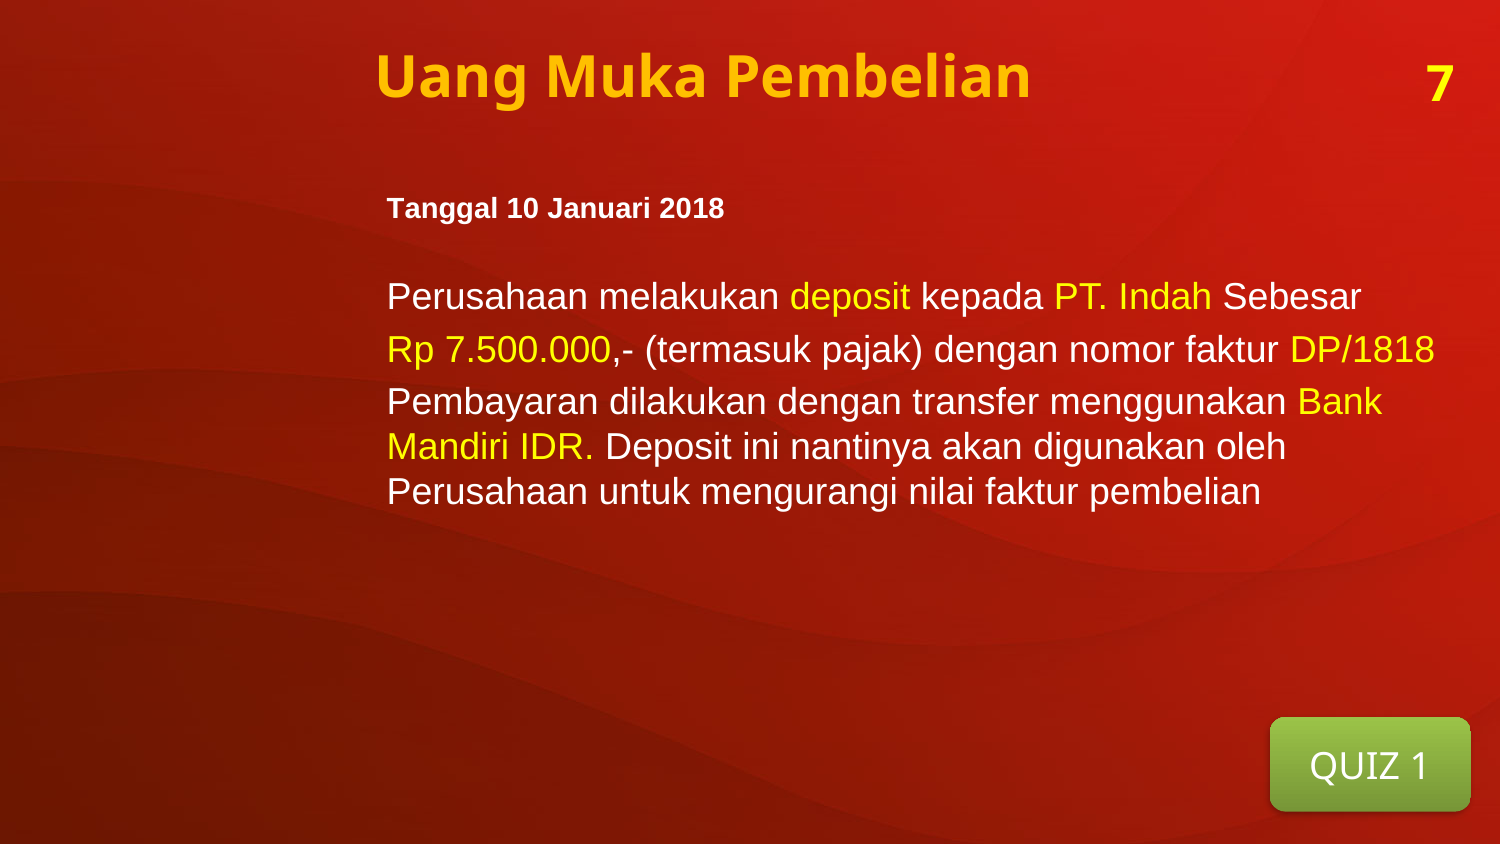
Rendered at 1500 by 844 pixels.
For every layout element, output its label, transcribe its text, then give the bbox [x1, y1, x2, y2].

text_box 7 [1412, 43, 1471, 119]
list Tanggal 10 Januari 2018 Perusahaan melakukan deposit kepada PT. Indah Sebesar Rp 7.500.000,- (termasuk pajak) dengan nomor faktur DP/1818 Pembayaran dilakukan dengan transfer menggunakan Bank Mandiri IDR. Deposit ini nantinya akan digunakan oleh Perusahaan untuk mengurangi nilai faktur pembelian [371, 150, 1471, 552]
picture [0, 0, 1500, 844]
text_box QUIZ 1 [1269, 717, 1471, 812]
text_box Uang Muka Pembelian [360, 32, 1317, 117]
